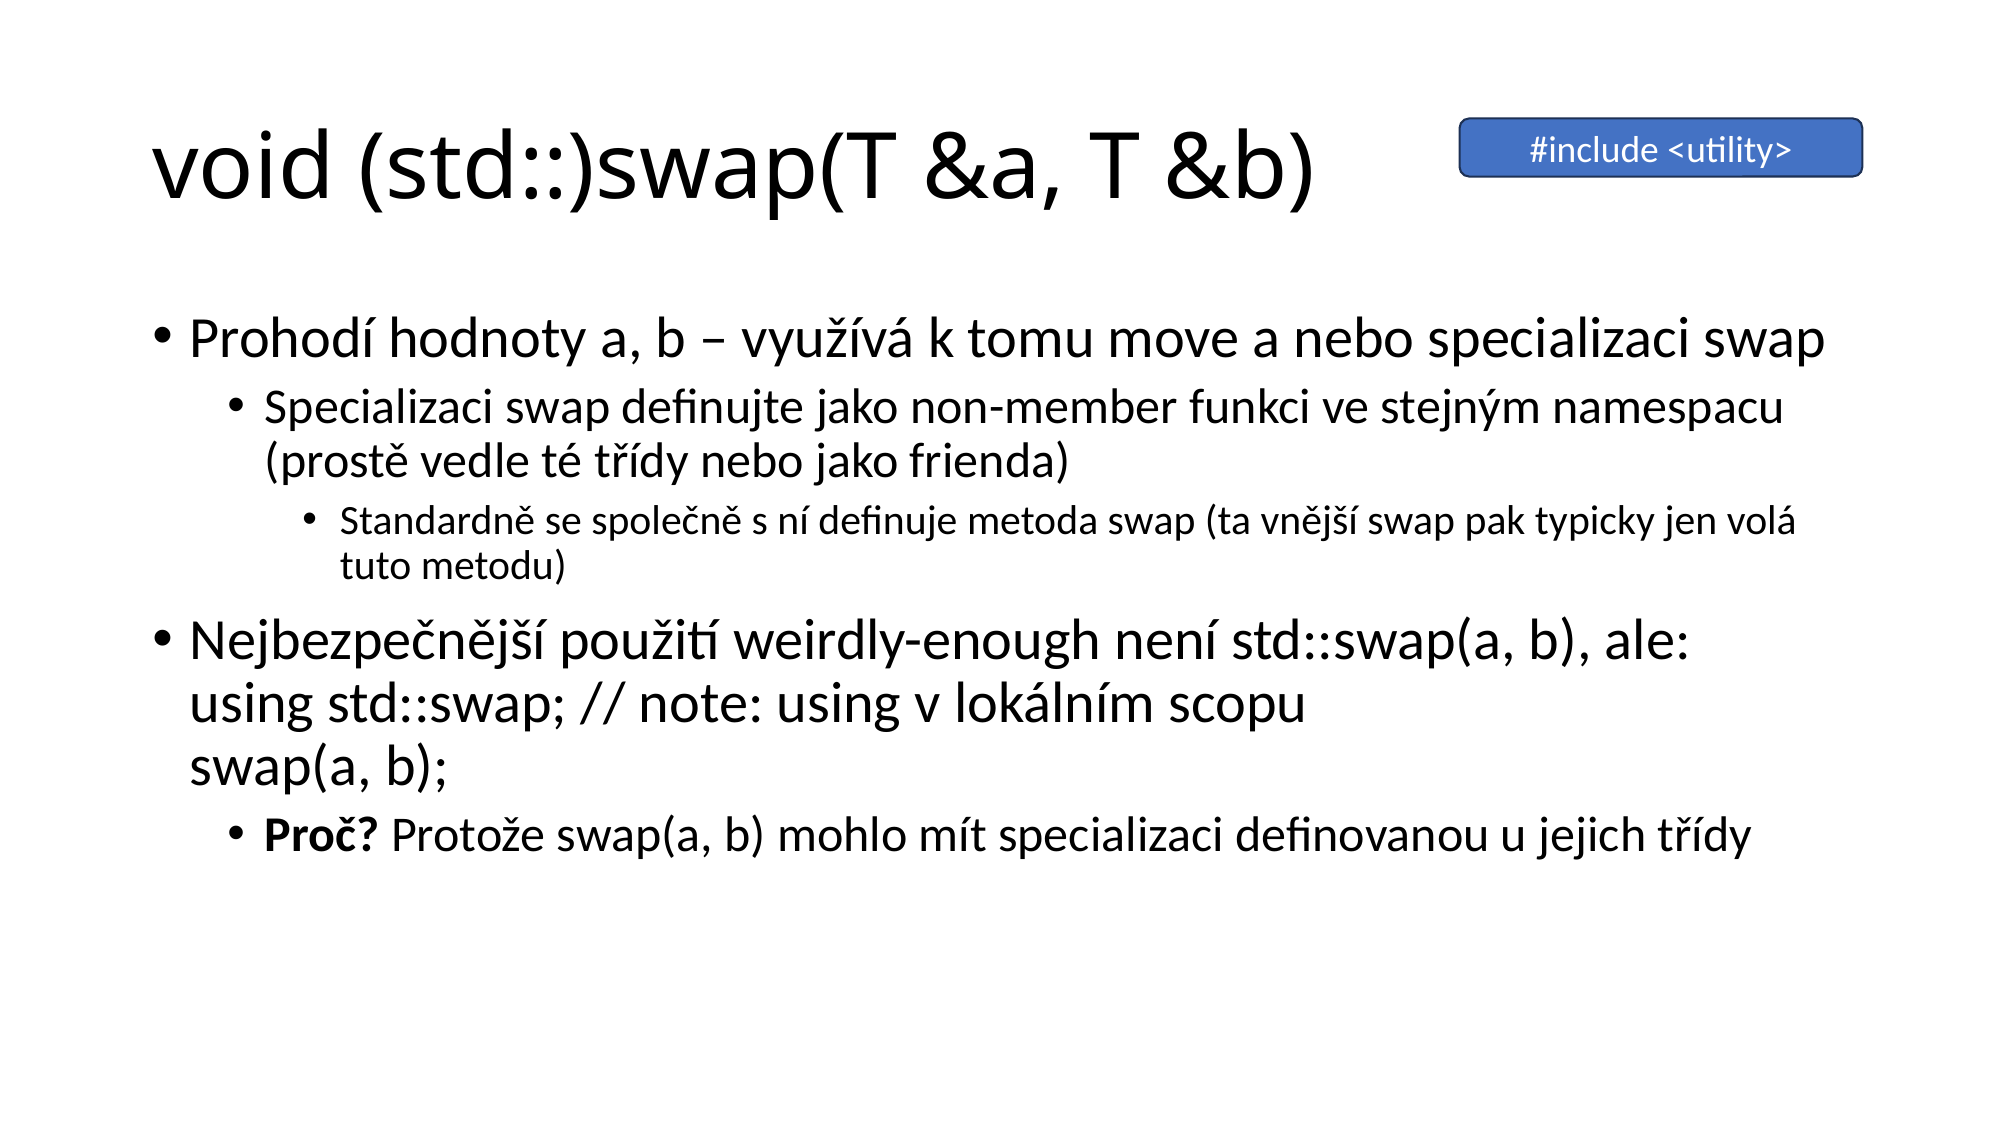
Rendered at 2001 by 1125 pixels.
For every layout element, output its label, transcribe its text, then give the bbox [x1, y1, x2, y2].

list Prohodí hodnoty a, b – využívá k tomu move a nebo specializaci swap Specializaci swap definujte jako non-member funkci ve stejným namespacu (prostě vedle té třídy nebo jako frienda) Standardně se společně s ní definuje metoda swap (ta vnější swap pak typicky jen volá tuto metodu) Nejbezpečnější použití weirdly-enough není std::swap(a, b), ale: using std::swap; // note: using v lokálním scopu swap(a, b); Proč? Protože swap(a, b) mohlo mít specializaci definovanou u jejich třídy [137, 299, 1863, 1014]
title void (std::)swap(T &a, T &b) [137, 59, 1863, 278]
text_box #include <utility> [1458, 117, 1864, 178]
